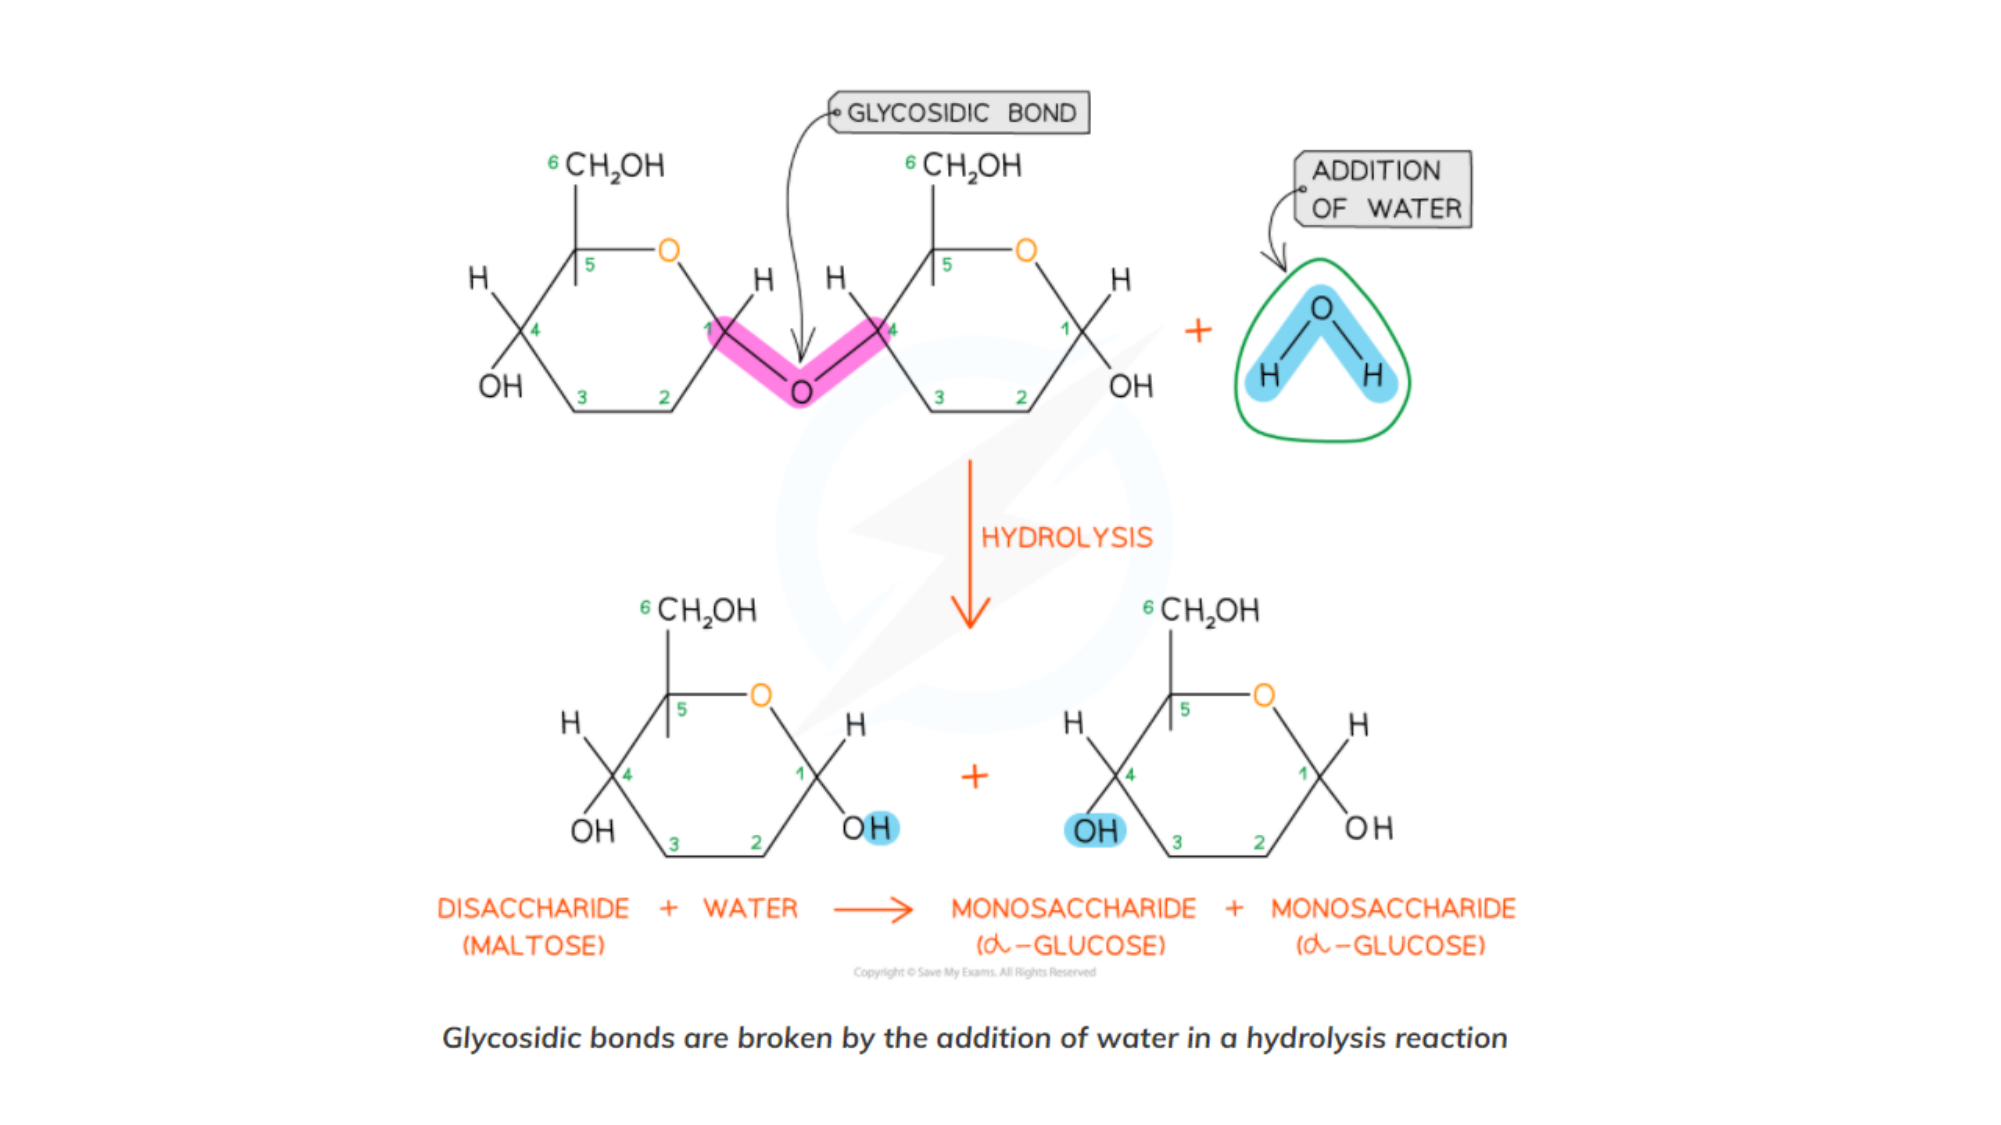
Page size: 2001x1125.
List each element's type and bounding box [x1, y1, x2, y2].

picture [317, 44, 1682, 1081]
